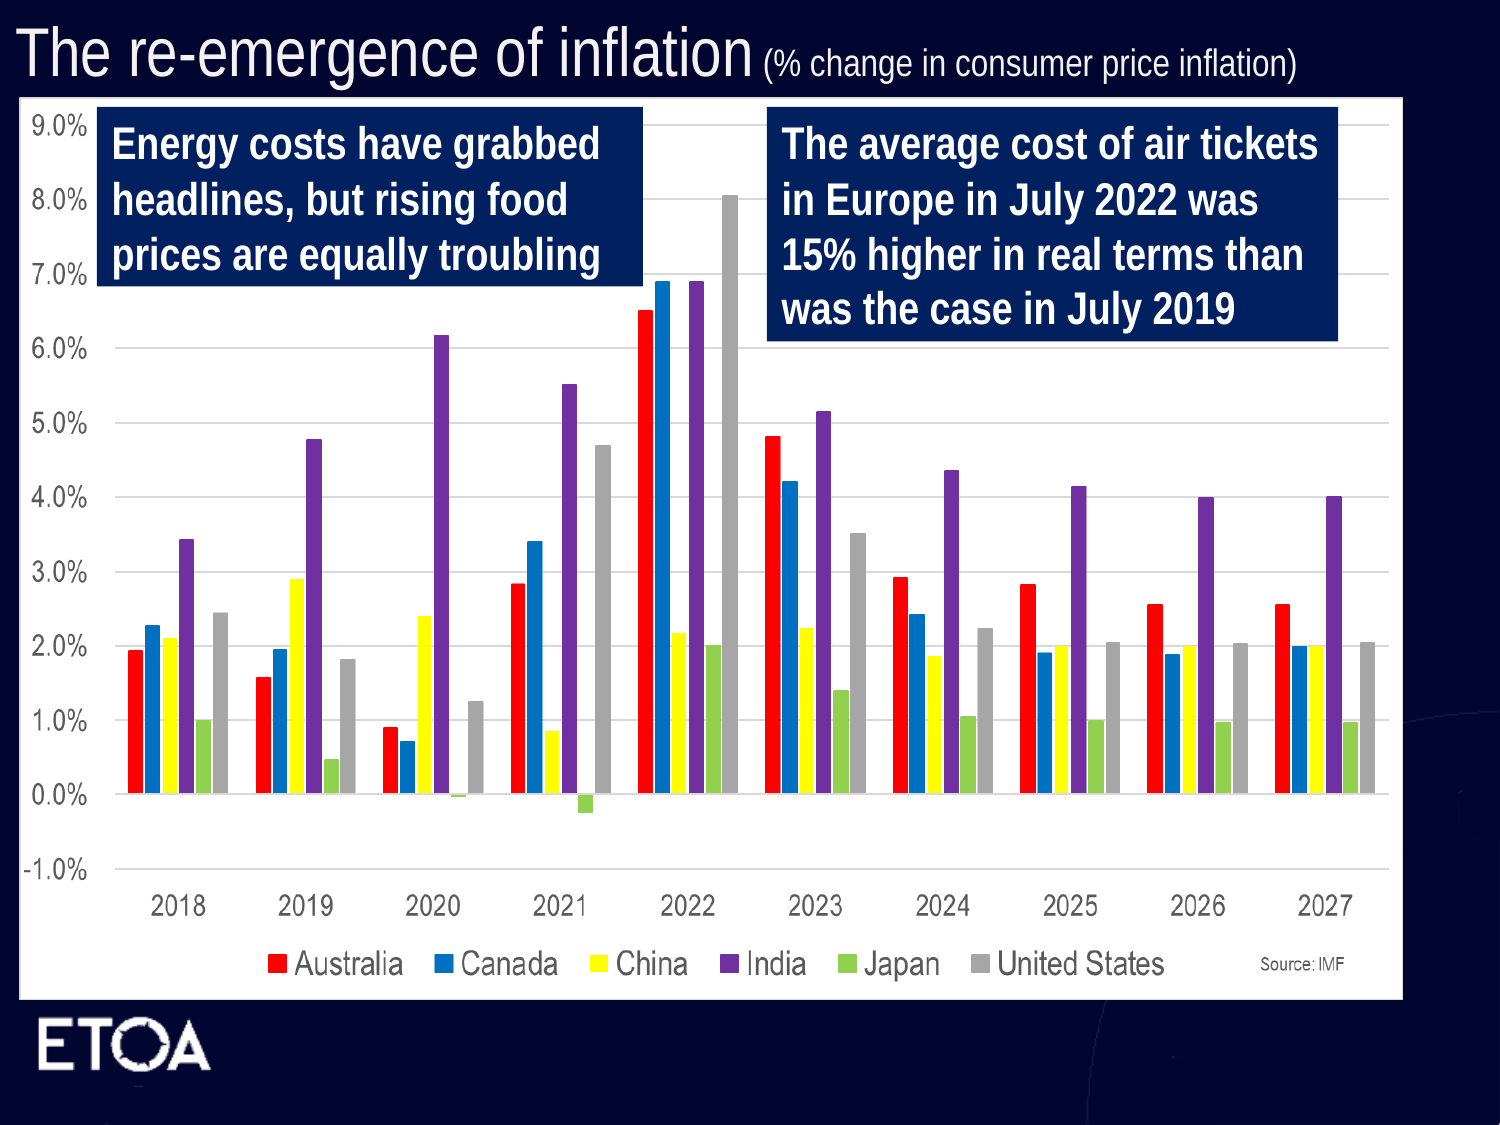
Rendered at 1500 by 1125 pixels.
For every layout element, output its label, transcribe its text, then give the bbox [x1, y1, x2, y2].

picture [0, 0, 1500, 1125]
title The re-emergence of inflation (% change in consumer price inflation) [0, 0, 1436, 98]
